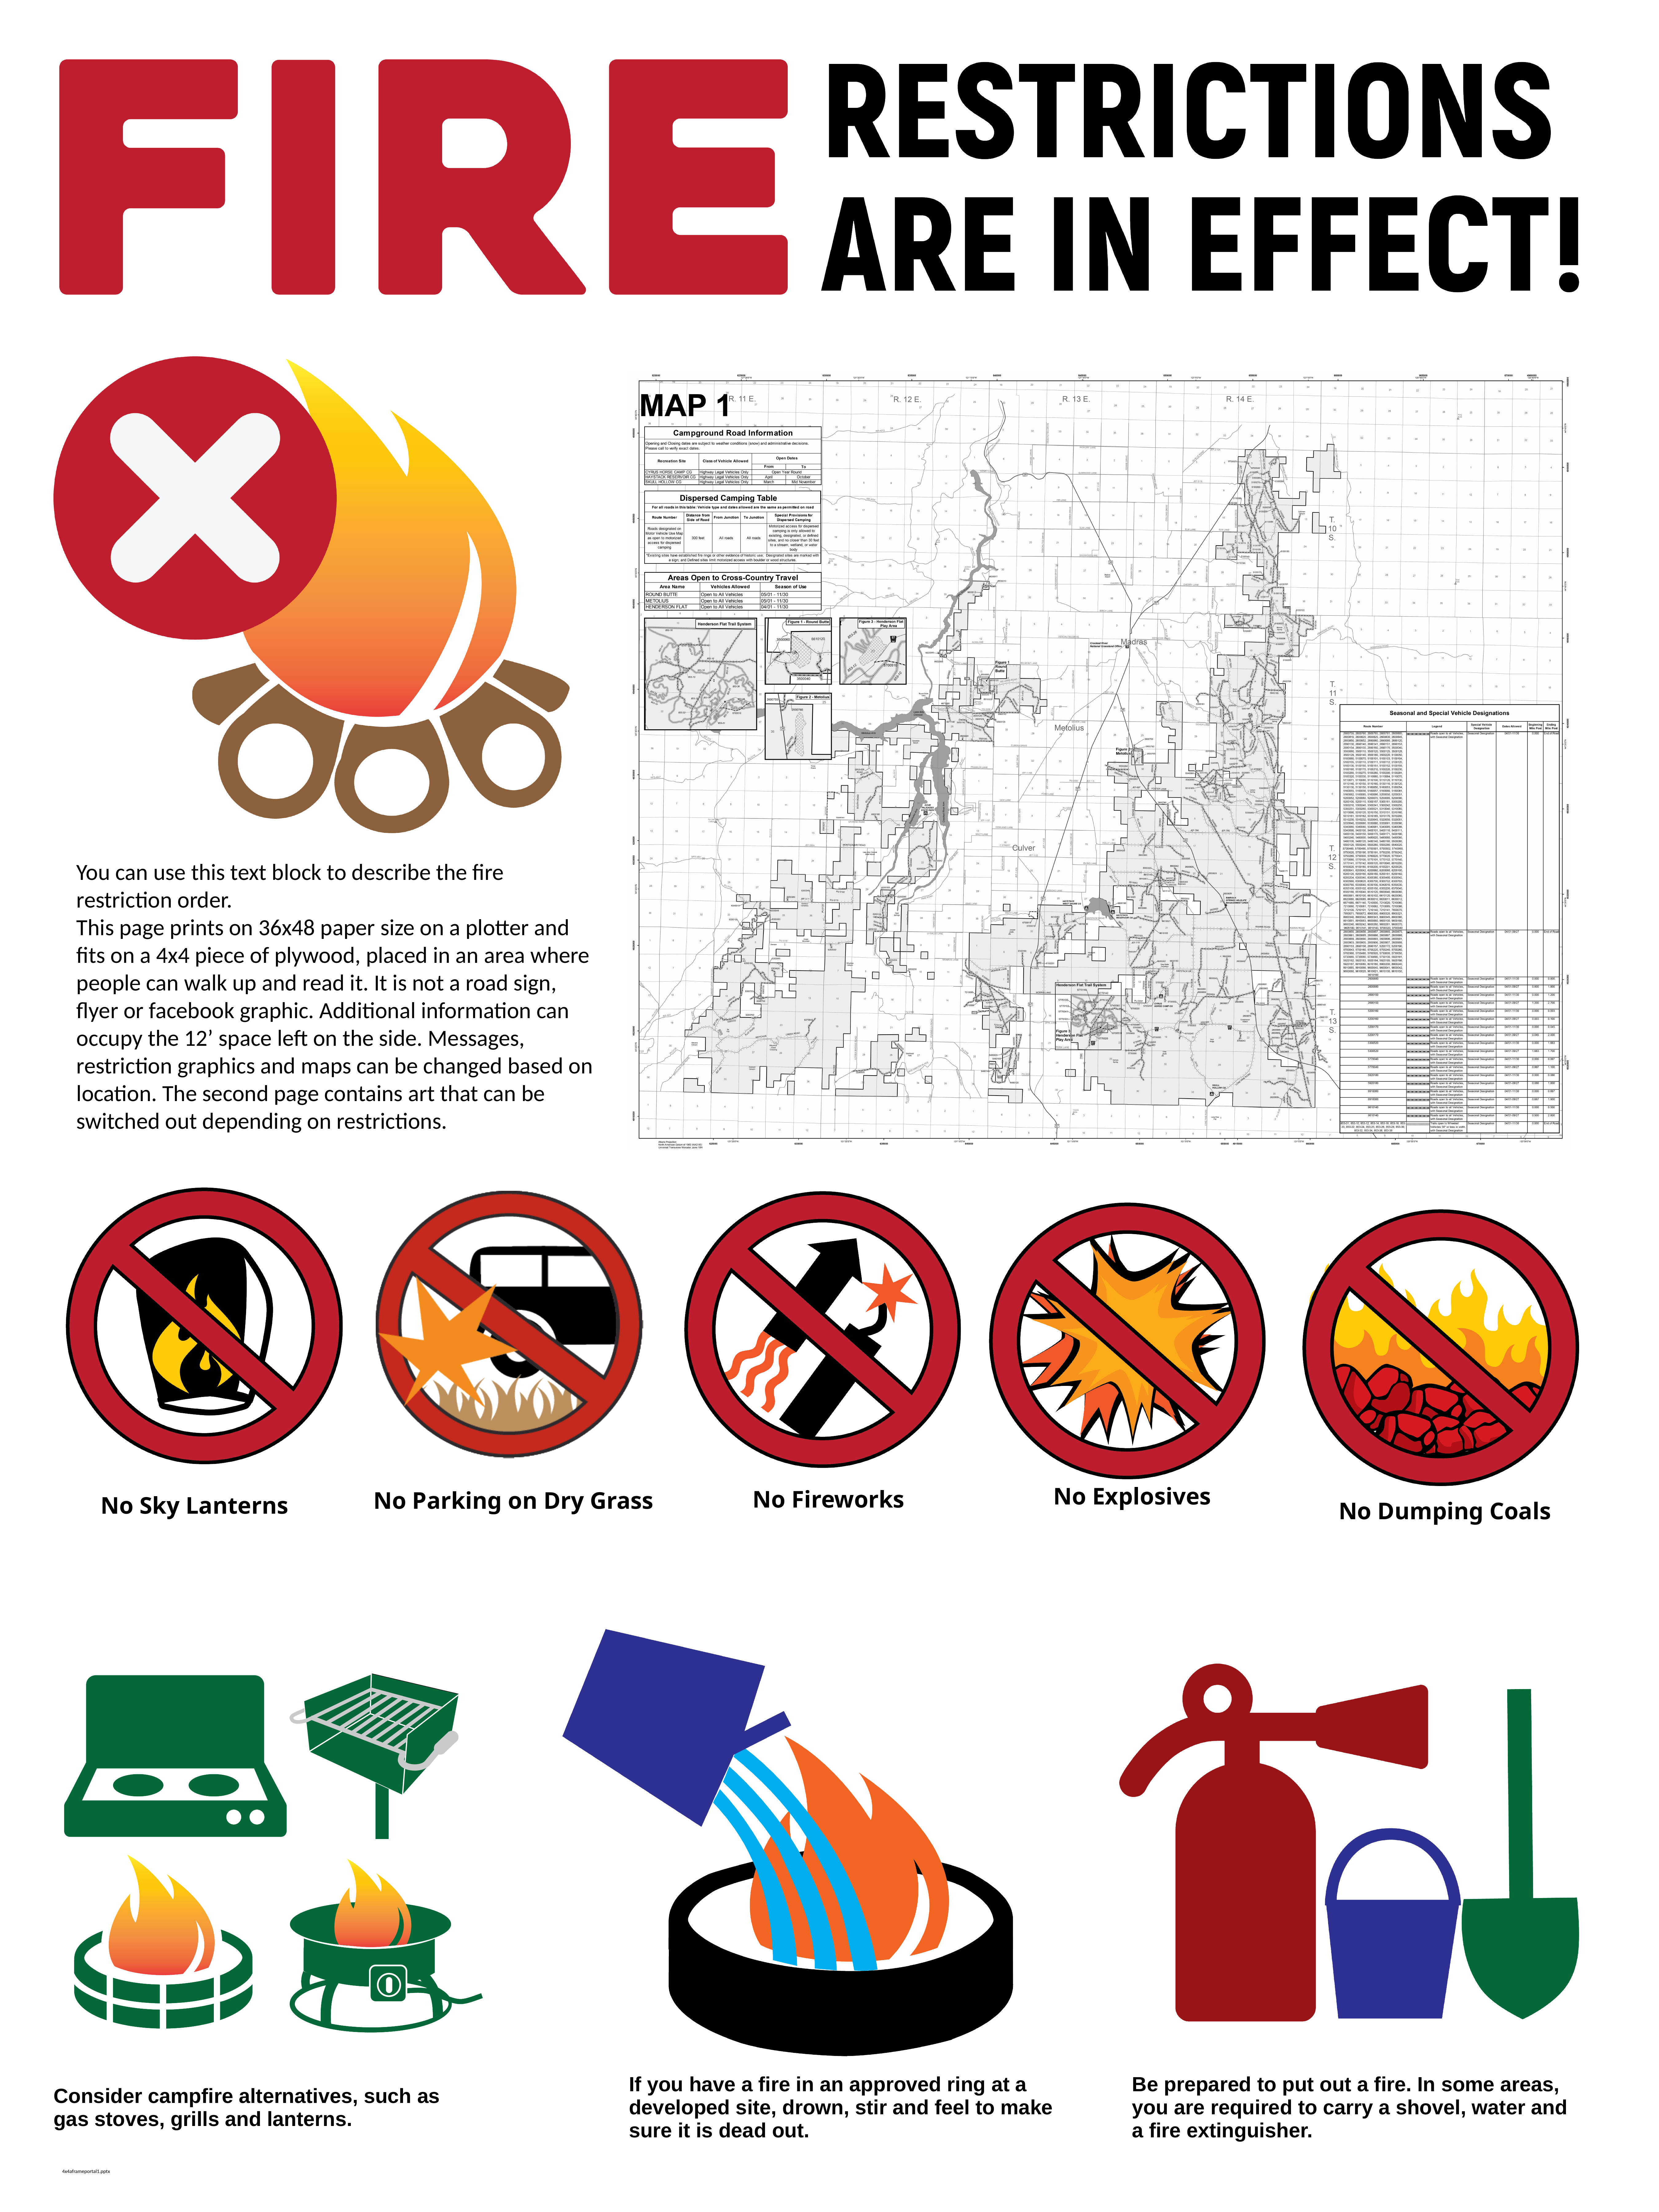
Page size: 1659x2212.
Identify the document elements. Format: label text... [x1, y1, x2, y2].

picture [289, 1673, 460, 1839]
picture [289, 1859, 483, 2033]
text_box Consider campfire alternatives, such as gas stoves, grills and lanterns. [53, 2084, 451, 2130]
picture [74, 1854, 253, 2029]
text_box Be prepared to put out a fire. In some areas, you are required to carry a shovel, water and a fire extinguisher. [1132, 2072, 1574, 2142]
text_box 4x4aframeportal1.pptx [57, 2166, 349, 2177]
picture [626, 371, 1570, 1150]
picture [59, 59, 1579, 295]
text_box No Explosives [995, 1486, 1269, 1509]
picture [562, 1629, 1013, 2056]
picture [684, 1191, 961, 1468]
text_box No Dumping Coals [1308, 1501, 1582, 1524]
picture [53, 356, 570, 833]
text_box No Sky Lanterns [57, 1495, 331, 1519]
picture [1302, 1209, 1579, 1486]
picture [989, 1202, 1266, 1479]
picture [376, 1191, 643, 1458]
text_box If you have a fire in an approved ring at a developed site, drown, stir and feel to make sure it is dead out. [629, 2072, 1070, 2142]
text_box No Fireworks [692, 1489, 966, 1512]
text_box You can use this text block to describe the fire restriction order. This page prints on 36x48 paper size on a plotter and fits on a 4x4 piece of plywood, placed in an area where people can walk up and read it. It is not a road sign, flyer or facebook graphic. Additional information can occupy the 12’ space left on the side. Messages, restriction graphics and maps can be changed based on location. The second page contains art that can be switched out depending on restrictions. [76, 857, 598, 1134]
text_box No Parking on Dry Grass [356, 1490, 671, 1514]
picture [1119, 1664, 1579, 2022]
picture [66, 1187, 343, 1464]
picture [64, 1675, 287, 1837]
